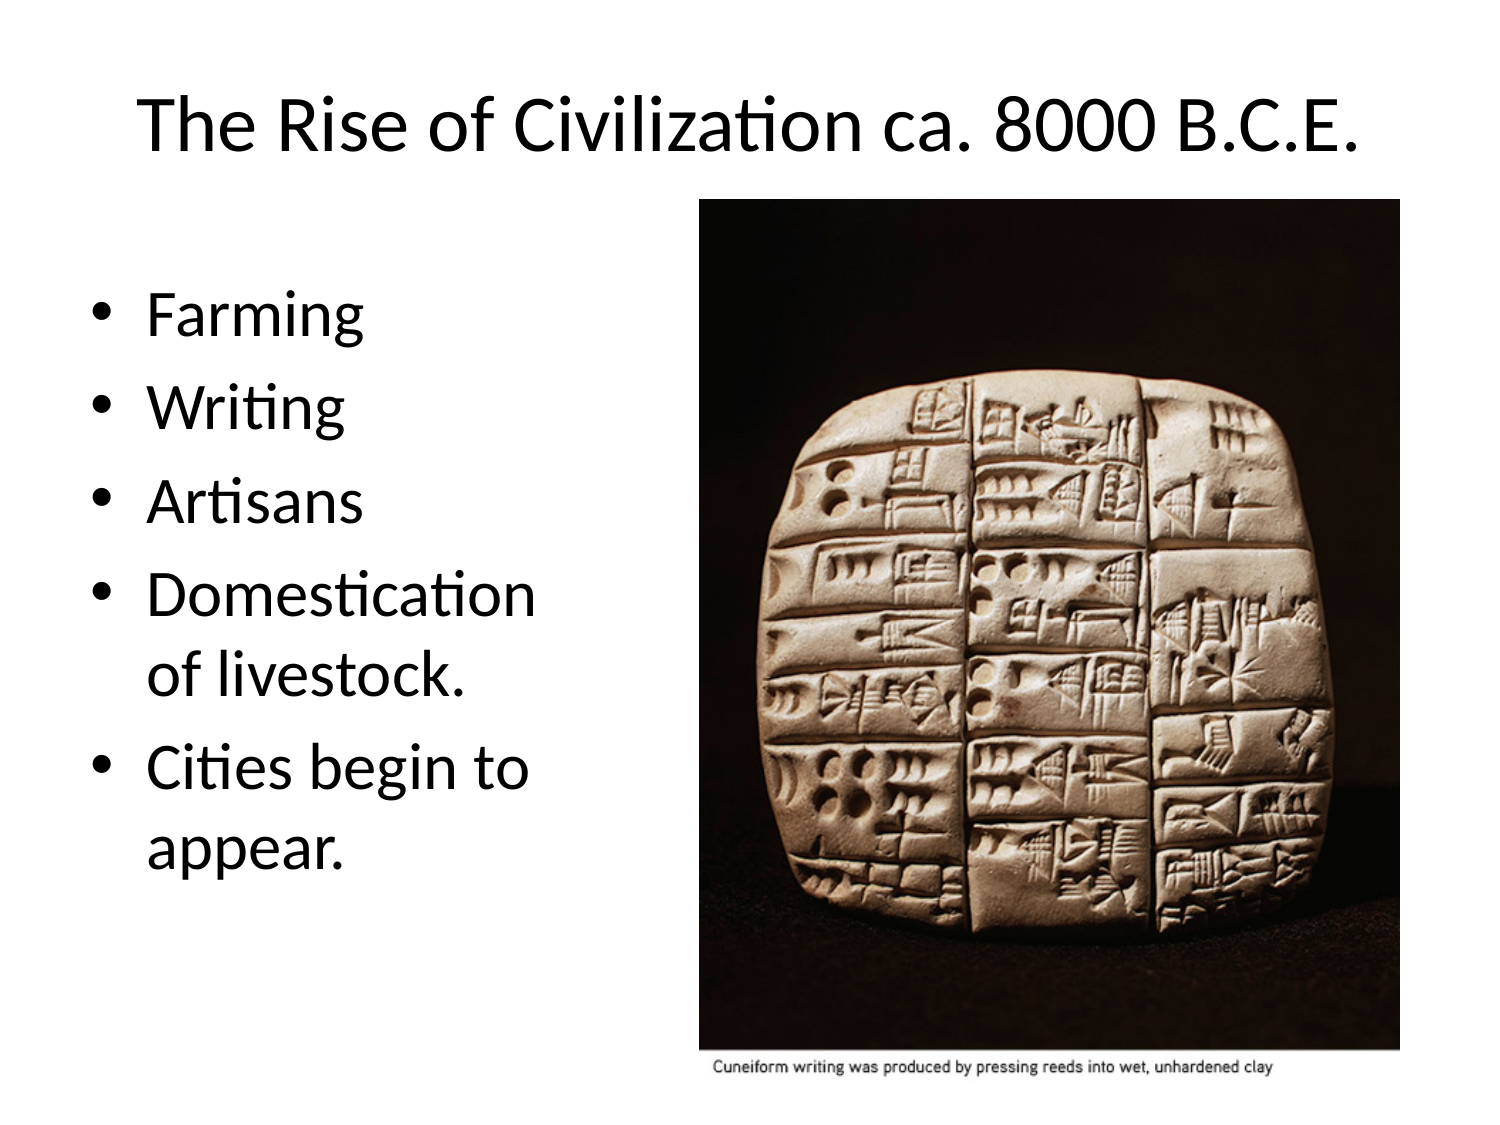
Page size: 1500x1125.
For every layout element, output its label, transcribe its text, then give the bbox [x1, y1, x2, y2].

list Farming Writing Artisans Domestication of livestock. Cities begin to appear. [75, 262, 575, 1005]
picture [699, 199, 1401, 1081]
title The Rise of Civilization ca. 8000 B.C.E. [75, 24, 1425, 213]
